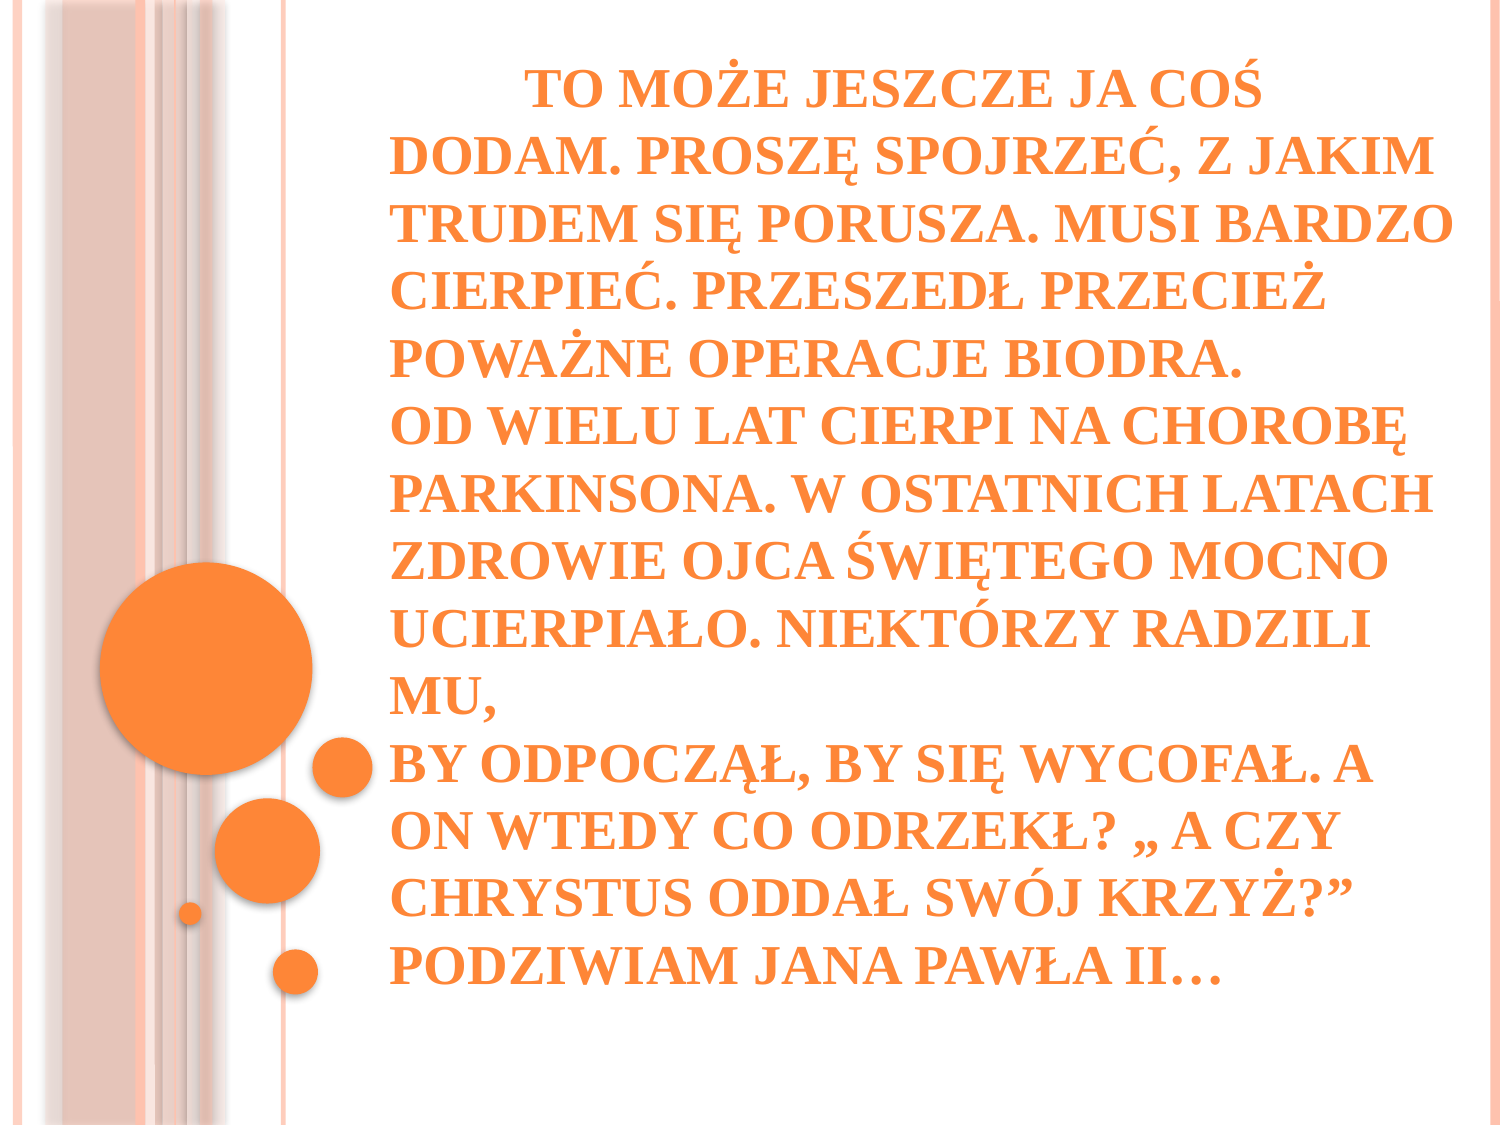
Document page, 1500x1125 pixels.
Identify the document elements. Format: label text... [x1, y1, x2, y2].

title To może jeszcze ja coś dodam. Proszę spojrzeć, z jakim trudem się porusza. Musi bardzo cierpieć. Przeszedł przecież poważne operacje biodra. Od wielu lat cierpi na chorobę Parkinsona. W ostatnich latach zdrowie ojca świętego mocno ucierpiało. Niektórzy radzili mu, by odpoczął, by się wycofał. A on wtedy co odrzekł? „ A czy Chrystus oddał swój krzyż?” Podziwiam Jana Pawła II… [375, 30, 1471, 1071]
